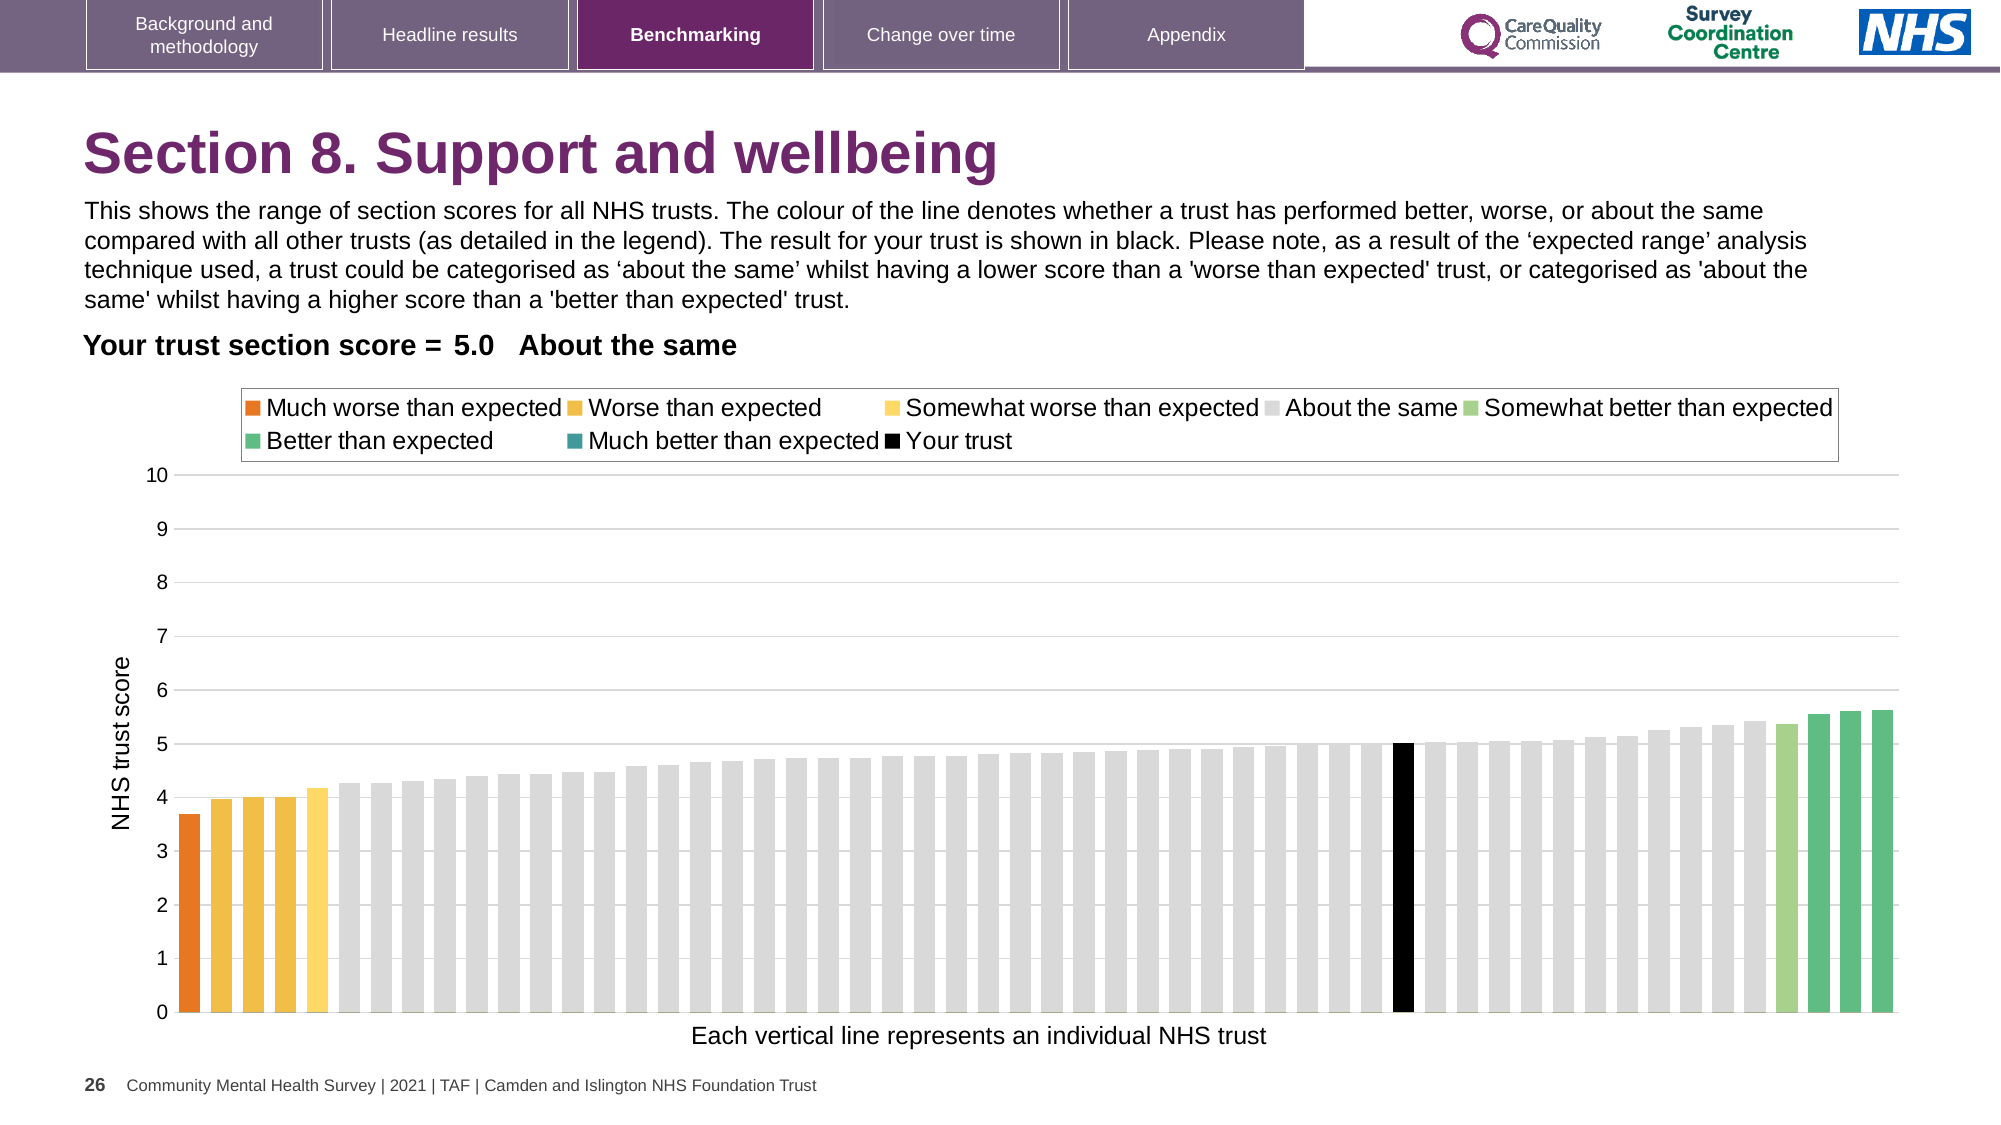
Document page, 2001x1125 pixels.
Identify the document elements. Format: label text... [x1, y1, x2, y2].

title Section 8. Support and wellbeing [68, 100, 1942, 209]
picture [1666, 3, 1794, 61]
chart [99, 369, 1923, 1036]
text_box Each vertical line represents an individual NHS trust [676, 1036, 1283, 1058]
text_box 26 [84, 1065, 122, 1125]
text_box This shows the range of section scores for all NHS trusts. The colour of the line denotes whether a trust has performed better, worse, or about the same compared with all other trusts (as detailed in the legend). The result for your trust is shown in black. Please note, as a result of the ‘expected range’ analysis technique used, a trust could be categorised as ‘about the same’ whilst having a lower score than a 'worse than expected' trust, or categorised as 'about the same' whilst having a higher score than a 'better than expected' trust. [69, 186, 1890, 322]
table_header About the same [518, 323, 1807, 369]
picture [1460, 13, 1602, 59]
table_header 5.0 [448, 323, 518, 369]
picture [1859, 9, 1971, 55]
table_header Your trust section score = [53, 323, 448, 370]
